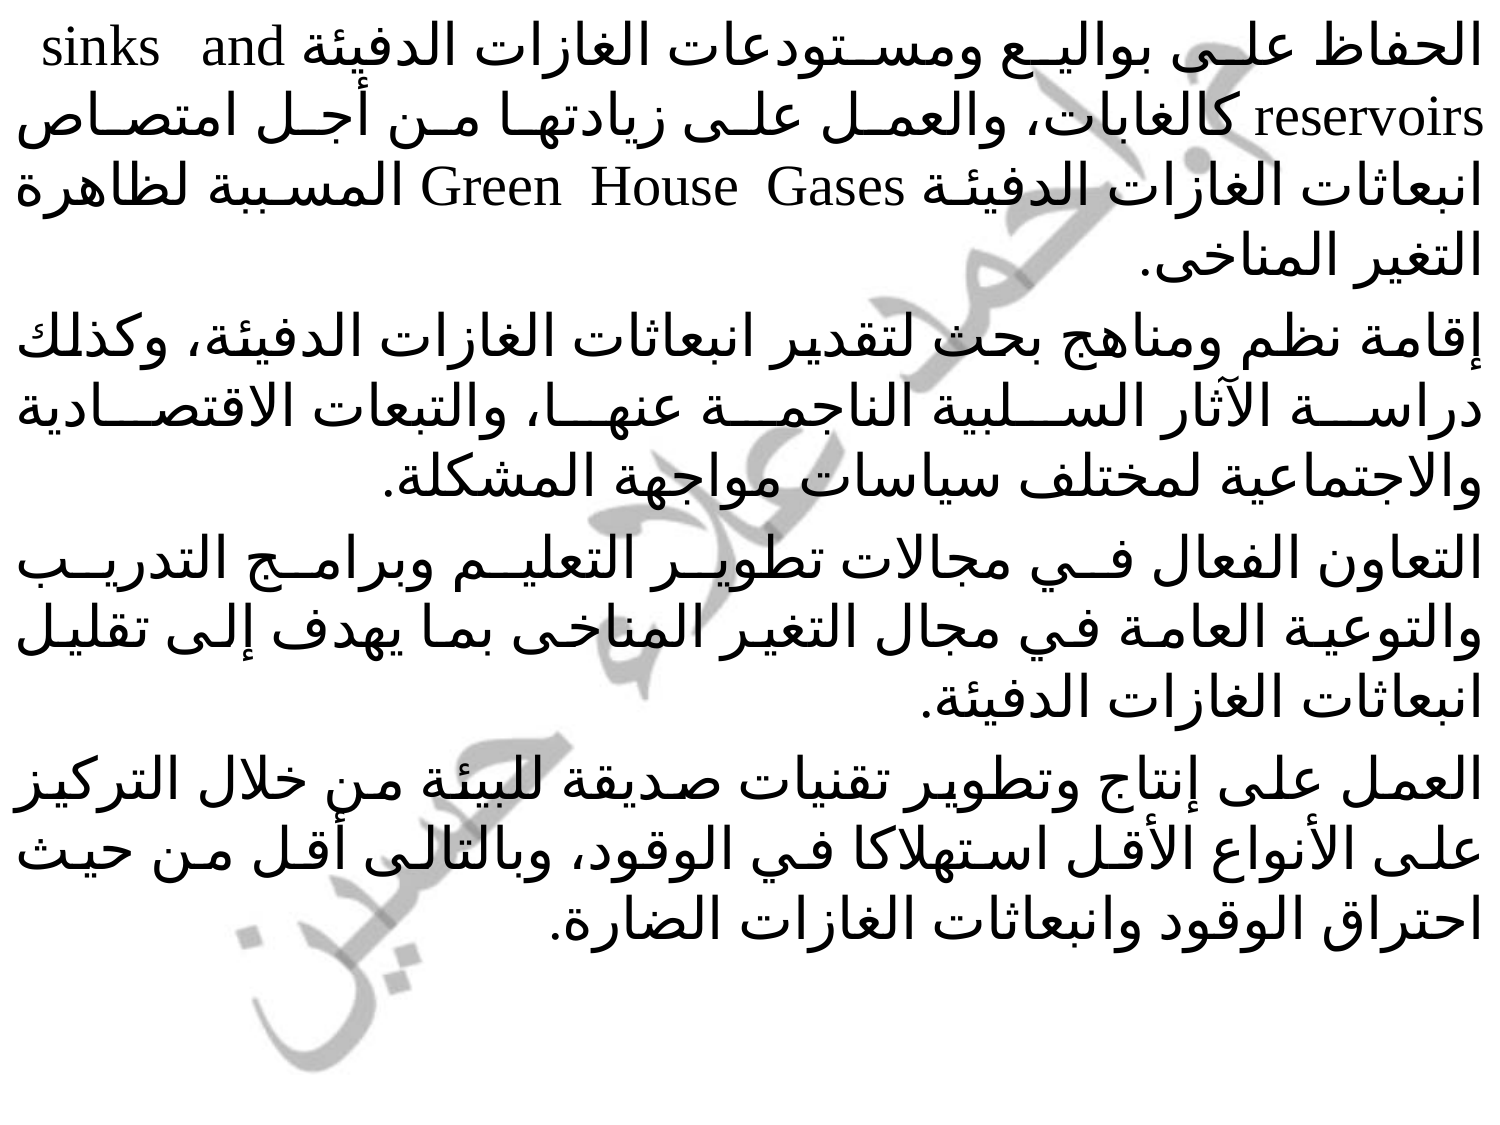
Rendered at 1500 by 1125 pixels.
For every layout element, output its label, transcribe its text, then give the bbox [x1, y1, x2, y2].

subtitle الحفاظ على بواليع ومستودعات الغازات الدفيئة sinks and reservoirs كالغابات، والعمل على زيادتها من أجل امتصاص انبعاثات الغازات الدفيئة Green House Gases المسببة لظاهرة التغير المناخى. إقامة نظم ومناهج بحث لتقدير انبعاثات الغازات الدفيئة، وكذلك دراسة الآثار السلبية الناجمة عنها، والتبعات الاقتصادية والاجتماعية لمختلف سياسات مواجهة المشكلة. التعاون الفعال في مجالات تطوير التعليم وبرامج التدريب والتوعية العامة في مجال التغير المناخى بما يهدف إلى تقليل انبعاثات الغازات الدفيئة. العمل على إنتاج وتطوير تقنيات صديقة للبيئة من خلال التركيز على الأنواع الأقل استهلاكا في الوقود، وبالتالى أقل من حيث احتراق الوقود وانبعاثات الغازات الضارة. [0, 0, 1500, 1125]
